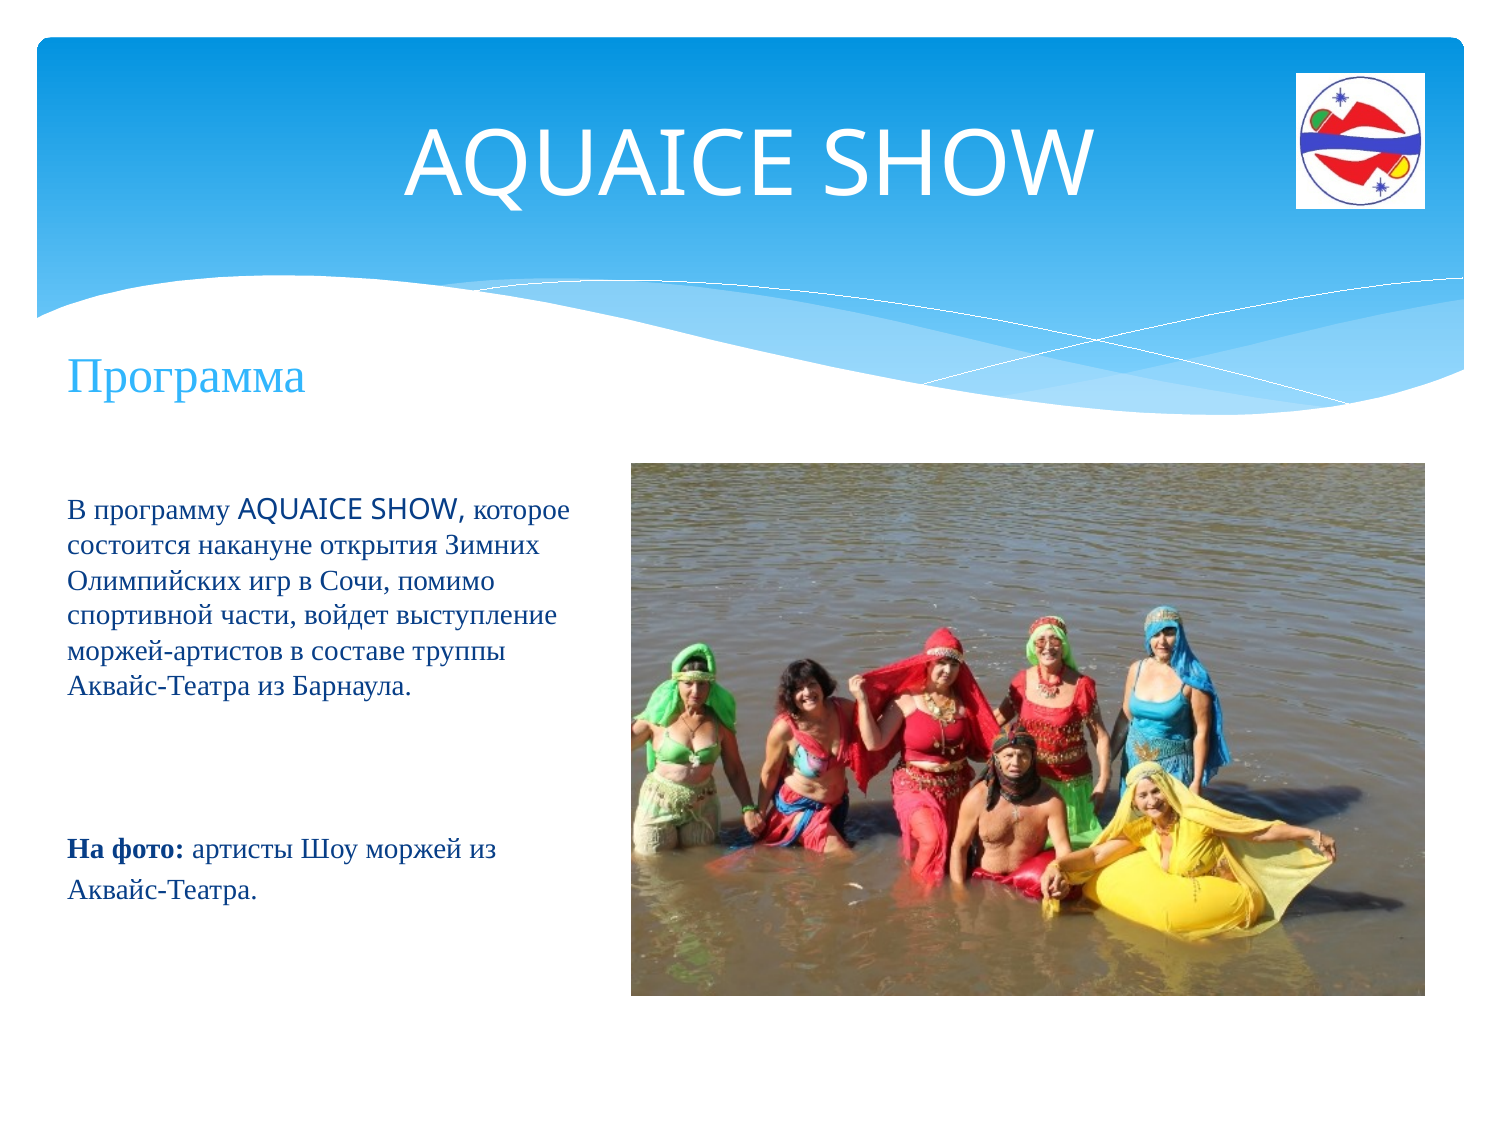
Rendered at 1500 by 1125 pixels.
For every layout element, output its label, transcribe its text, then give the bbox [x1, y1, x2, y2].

picture [630, 463, 1426, 996]
title AQUAICE SHOW [75, 55, 1425, 261]
picture [1296, 74, 1426, 210]
list Программа В программу AQUAICE SHOW, которое состоится накануне открытия Зимних Олимпийских игр в Сочи, помимо спортивной части, войдет выступление моржей-артистов в составе труппы Аквайс-Театра из Барнаула. На фото: артисты Шоу моржей из Аквайс-Театра. [52, 335, 613, 1050]
